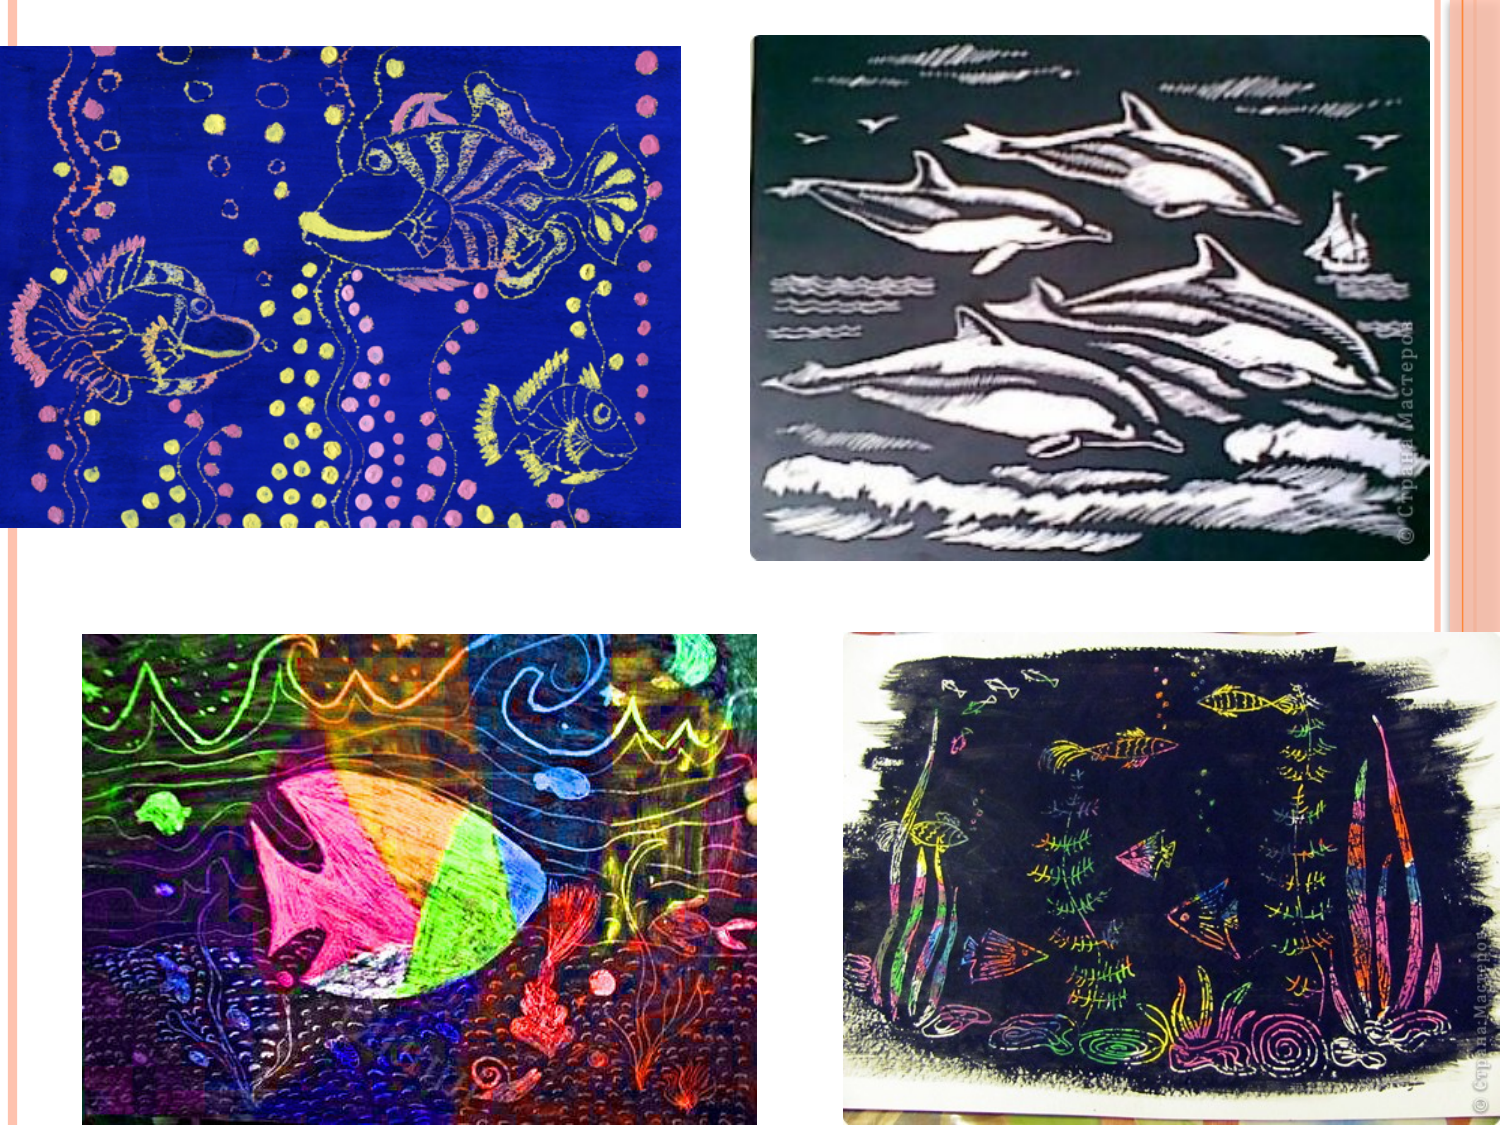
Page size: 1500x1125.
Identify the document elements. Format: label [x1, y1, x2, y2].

picture [749, 34, 1431, 561]
picture [81, 633, 758, 1125]
list [0, 46, 681, 528]
picture [843, 632, 1500, 1125]
